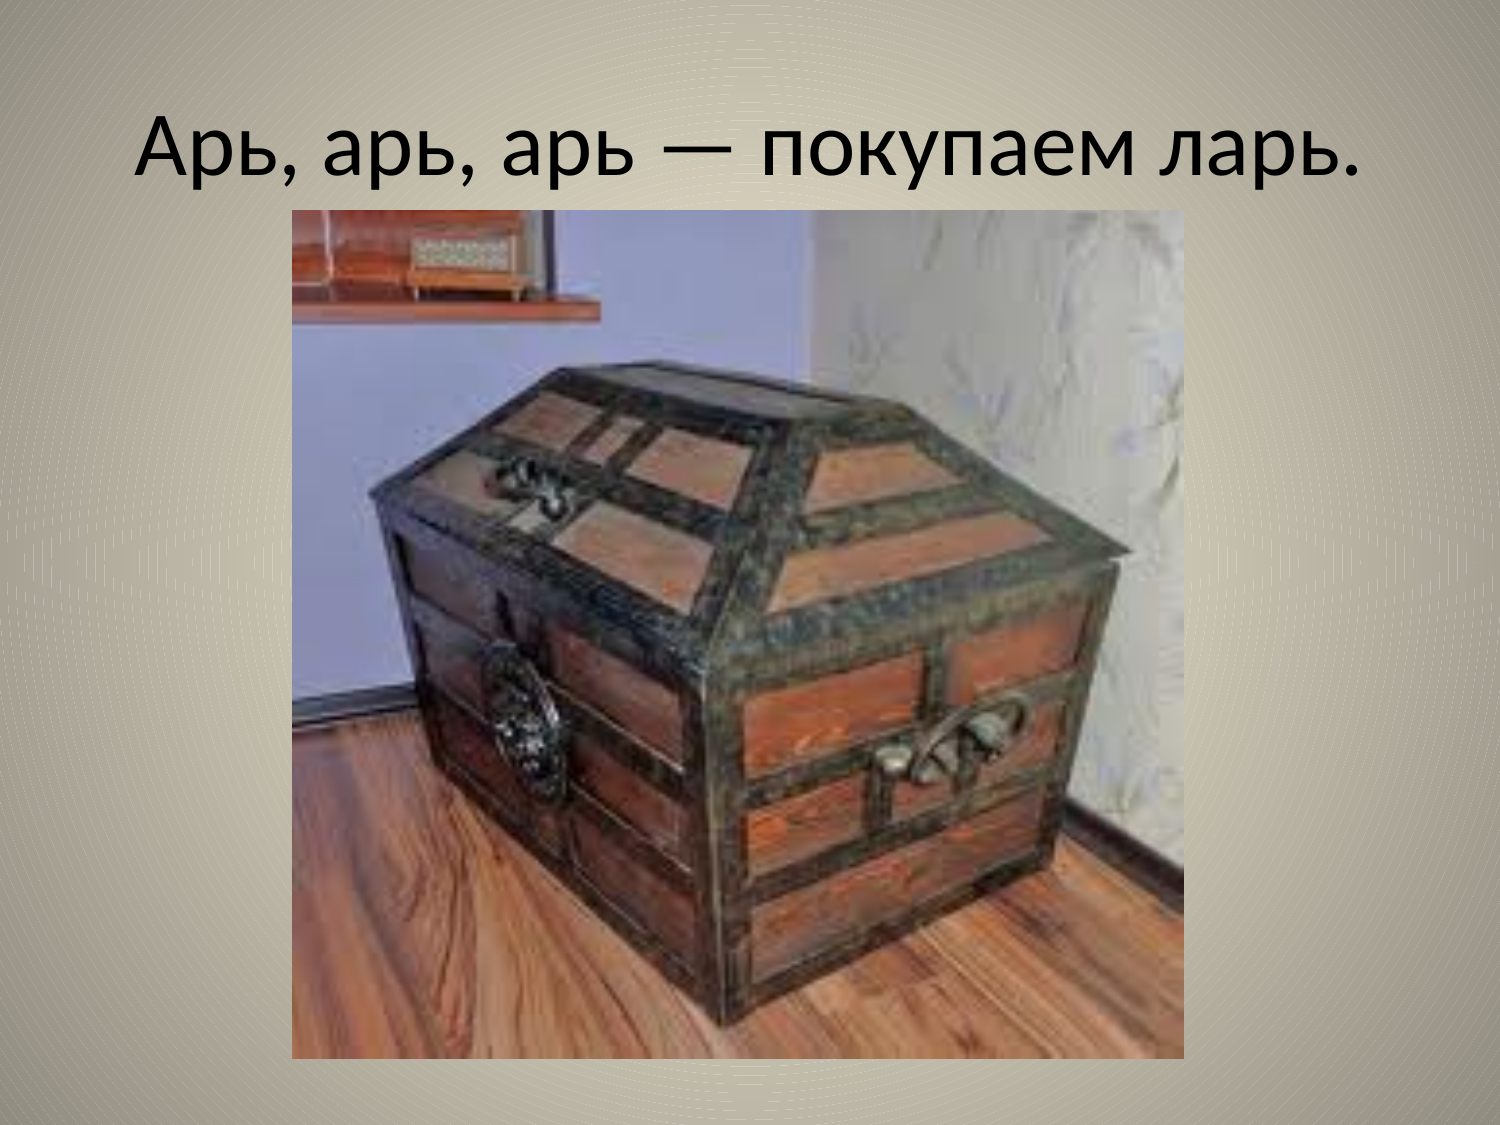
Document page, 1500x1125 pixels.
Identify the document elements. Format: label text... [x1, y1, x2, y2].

title Арь, арь, арь — покупаем ларь. [75, 45, 1425, 233]
picture [292, 210, 1184, 1060]
